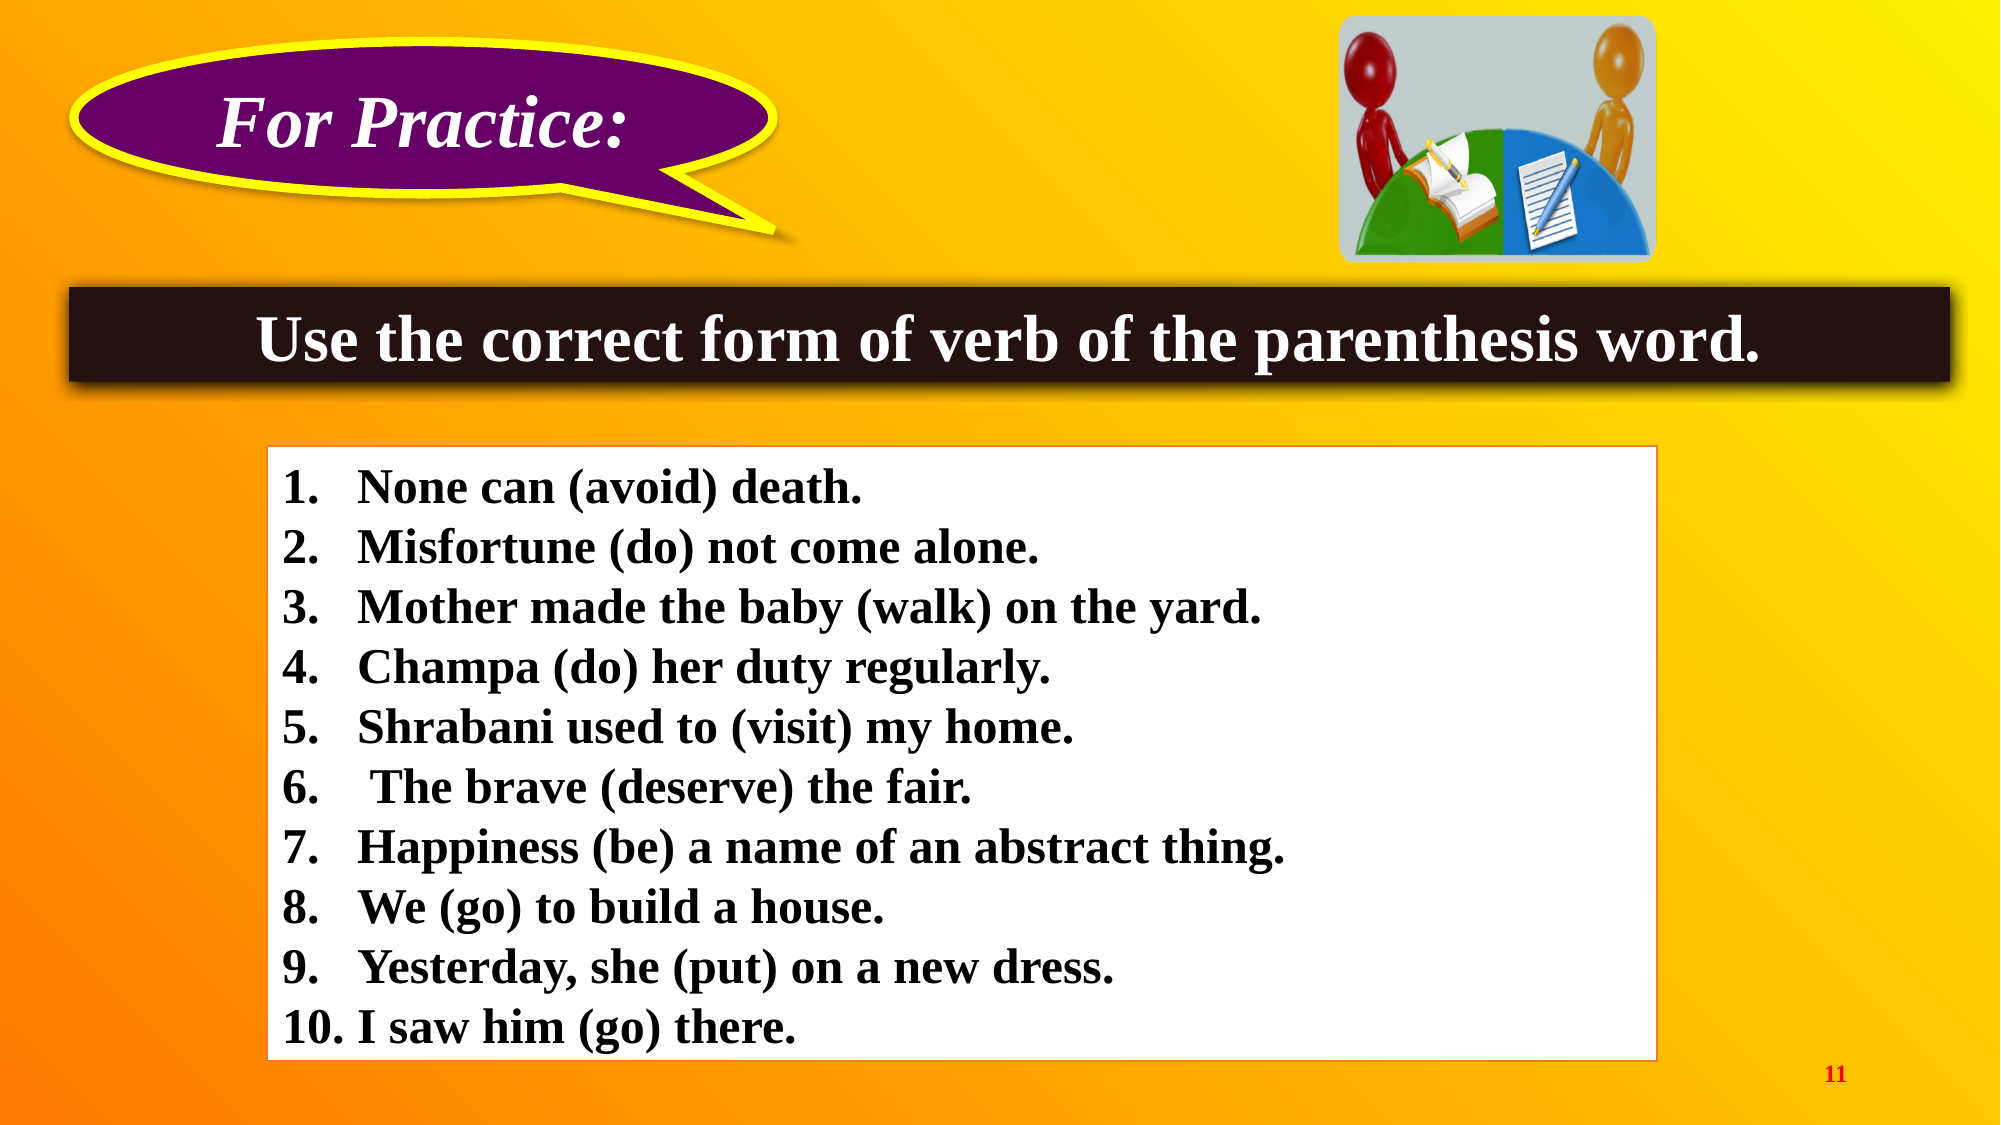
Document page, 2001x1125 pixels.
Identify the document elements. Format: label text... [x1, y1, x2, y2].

slide_number 11 [1412, 1042, 1863, 1103]
text_box Use the correct form of verb of the parenthesis word. [69, 287, 1950, 382]
picture [1337, 16, 1657, 263]
text_box For Practice: [72, 40, 775, 232]
text_box None can (avoid) death. Misfortune (do) not come alone. Mother made the baby (walk) on the yard. Champa (do) her duty regularly. Shrabani used to (visit) my home. The brave (deserve) the fair. Happiness (be) a name of an abstract thing. We (go) to build a house. Yesterday, she (put) on a new dress. I saw him (go) there. [266, 445, 1658, 1062]
